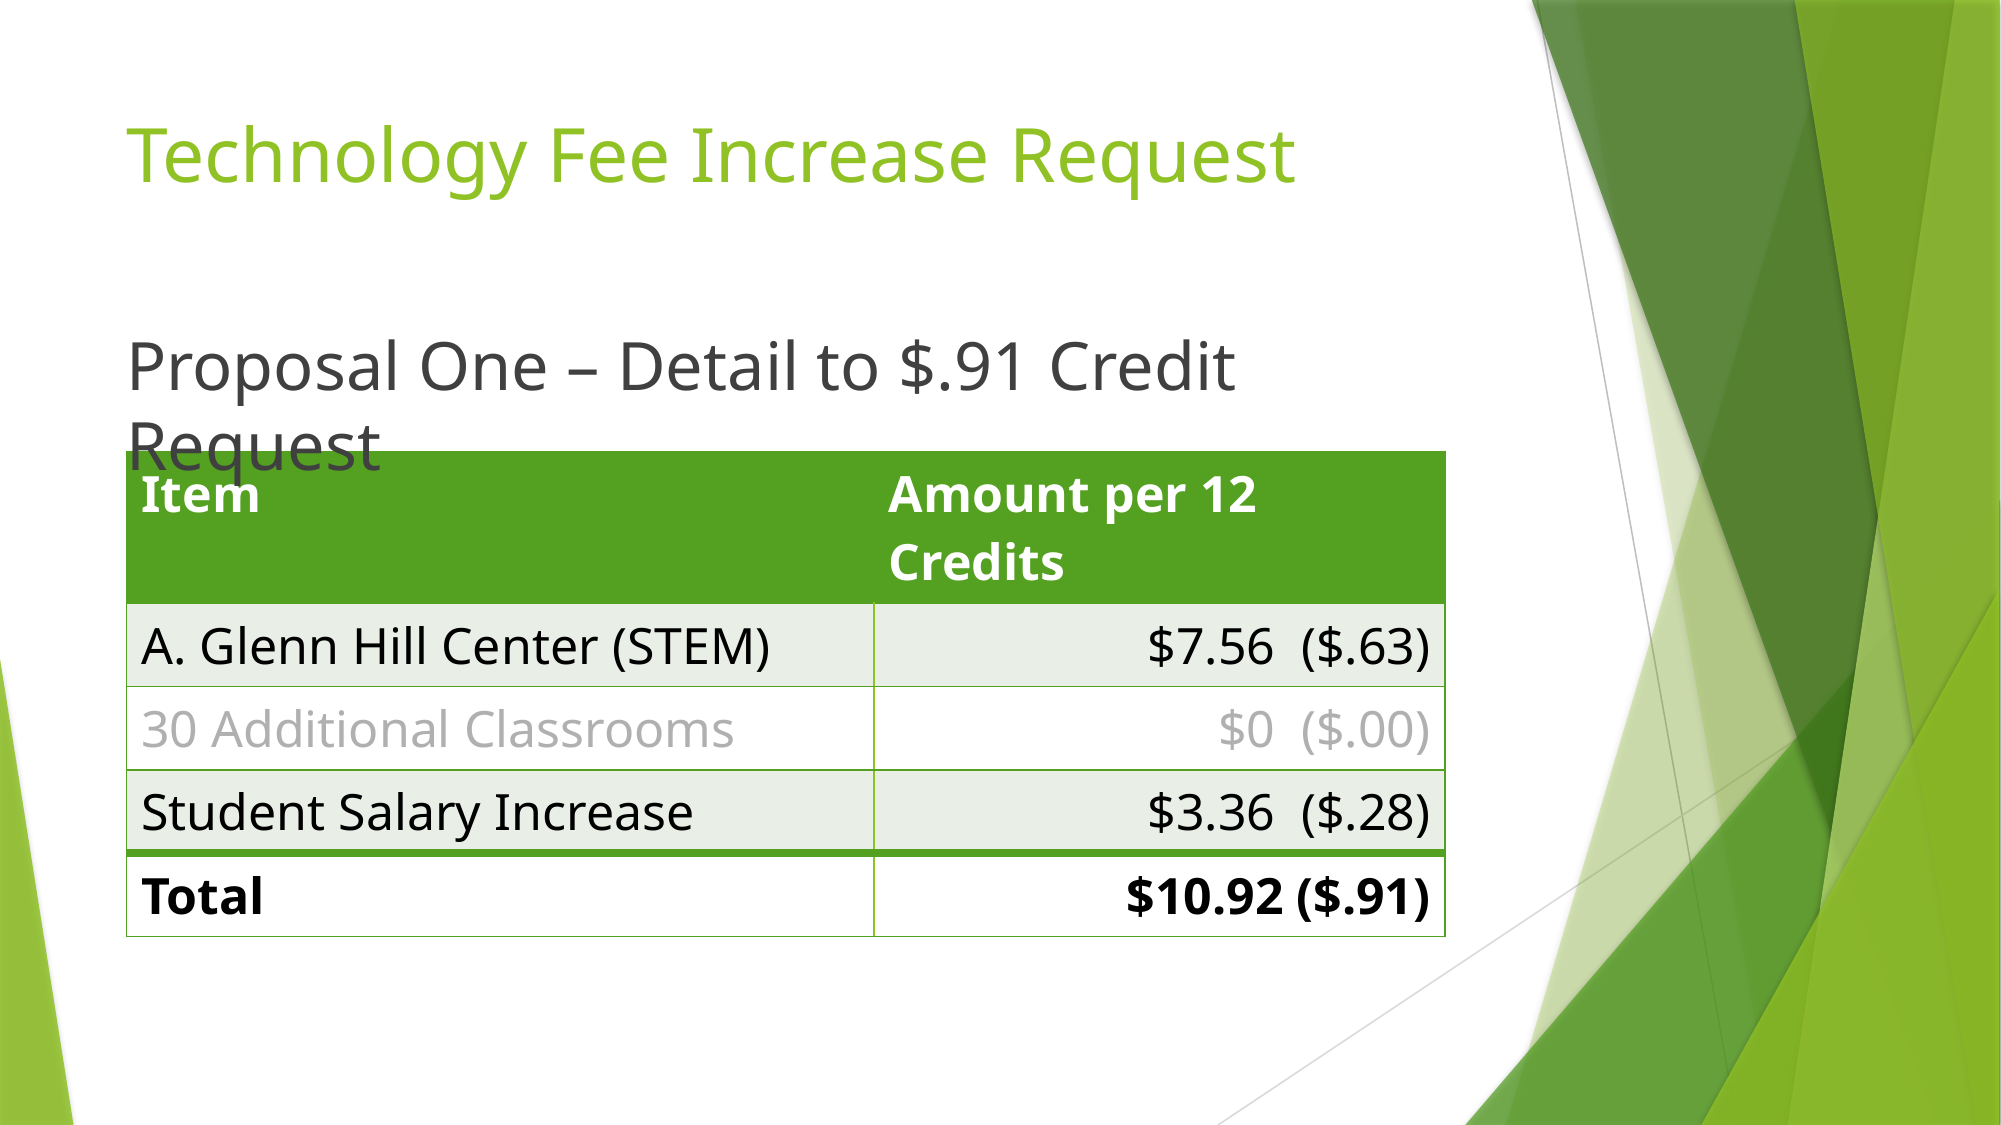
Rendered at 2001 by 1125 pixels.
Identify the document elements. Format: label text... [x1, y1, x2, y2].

table_cell A. Glenn Hill Center (STEM) [127, 604, 873, 686]
title Technology Fee Increase Request [111, 99, 1522, 316]
table_cell $3.36 ($.28) [875, 771, 1444, 849]
table_cell $7.56 ($.63) [875, 604, 1444, 686]
table_cell Student Salary Increase [127, 771, 873, 849]
text_box Proposal One – Detail to $.91 Credit Request [111, 316, 1522, 448]
table_cell Total [127, 857, 873, 936]
table_cell $0 ($.00) [875, 687, 1444, 769]
table_cell $10.92 ($.91) [875, 857, 1444, 936]
table_header Item [127, 452, 874, 602]
table_cell 30 Additional Classrooms [127, 687, 873, 769]
table_header Amount per 12 Credits [874, 452, 1444, 602]
